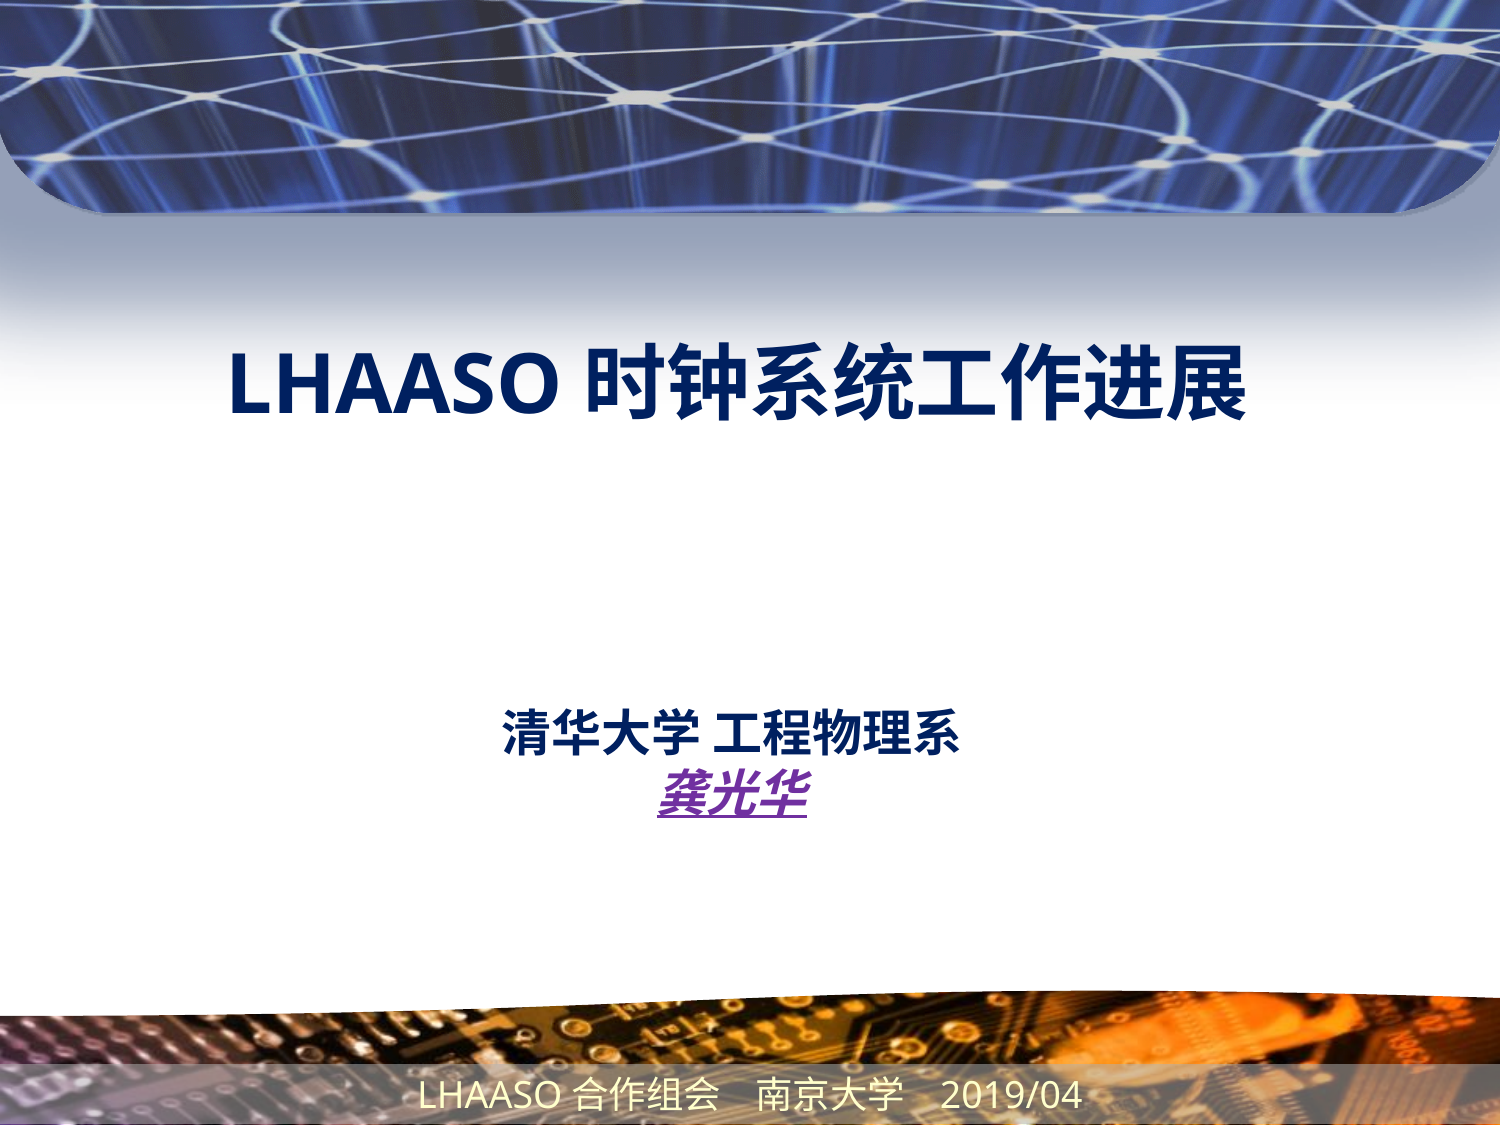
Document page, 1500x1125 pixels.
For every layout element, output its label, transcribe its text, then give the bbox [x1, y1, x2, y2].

picture [0, 0, 1500, 213]
text_box LHAASO时钟系统工作进展 [210, 323, 1264, 438]
text_box 清华大学 工程物理系 龚光华 [243, 693, 1231, 889]
picture [0, 988, 1500, 1125]
